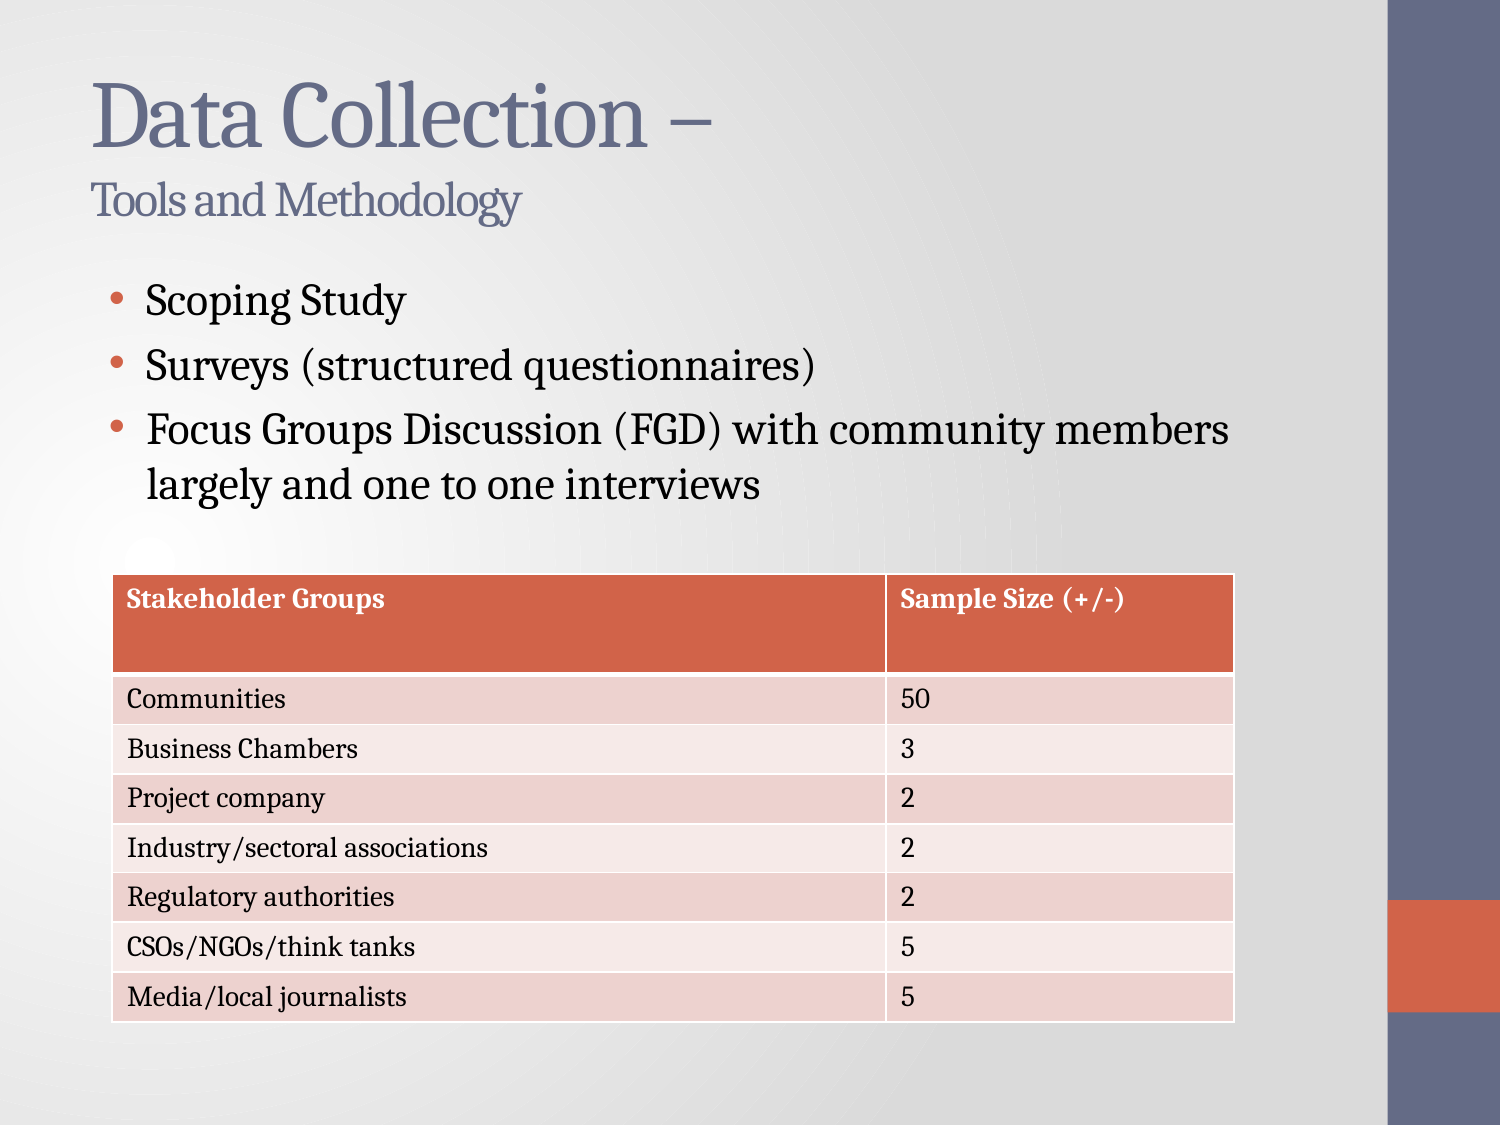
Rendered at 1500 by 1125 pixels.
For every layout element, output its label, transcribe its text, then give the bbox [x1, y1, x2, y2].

table_cell Regulatory authorities [113, 873, 885, 921]
table_cell 2 [887, 775, 1233, 823]
table_cell 5 [887, 973, 1233, 1021]
table_cell CSOs/NGOs/think tanks [113, 923, 885, 971]
table_cell 2 [887, 825, 1233, 872]
table_cell Industry/sectoral associations [113, 825, 885, 872]
table_cell Media/local journalists [113, 973, 885, 1021]
table_cell 3 [887, 725, 1233, 773]
table_cell Communities [113, 677, 885, 724]
table_cell Project company [113, 775, 885, 823]
title Data Collection – Tools and Methodology [75, 45, 1325, 233]
table_cell 50 [887, 677, 1233, 724]
table_cell 2 [887, 873, 1233, 921]
table_header Sample Size (+/-) [887, 575, 1233, 672]
table_cell Business Chambers [113, 725, 885, 773]
table_header Stakeholder Groups [113, 575, 885, 672]
table_cell 5 [887, 923, 1233, 971]
list Scoping Study Surveys (structured questionnaires) Focus Groups Discussion (FGD) with community members largely and one to one interviews [75, 262, 1325, 1050]
